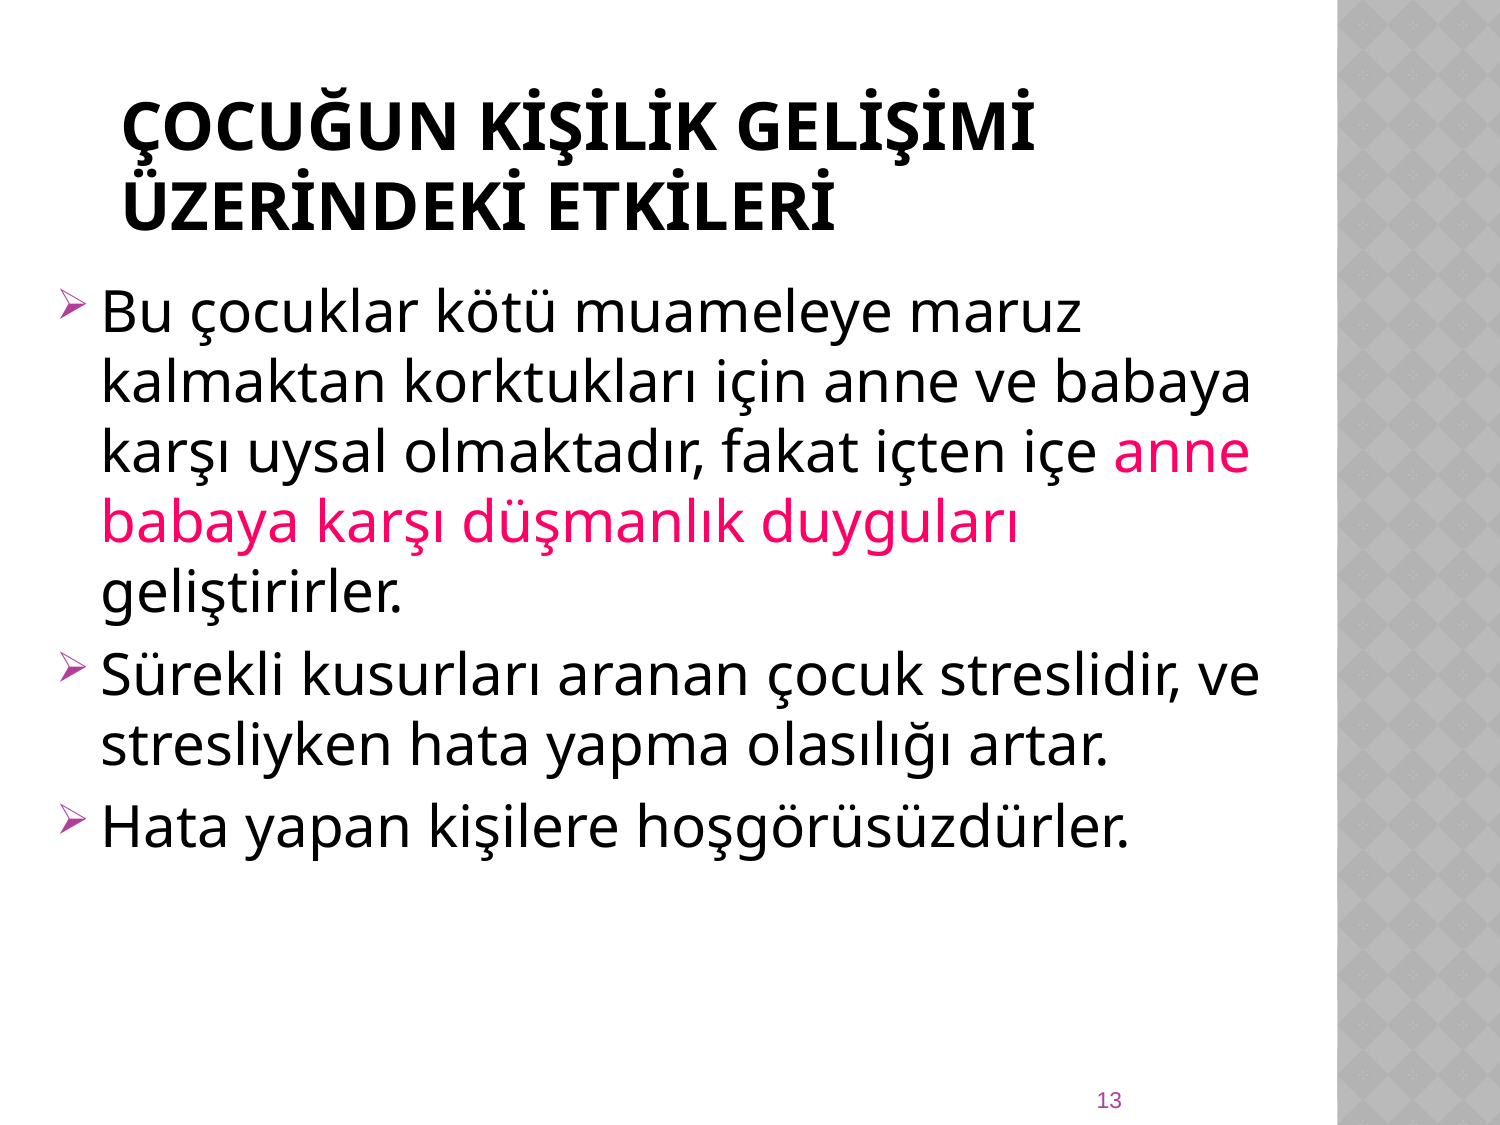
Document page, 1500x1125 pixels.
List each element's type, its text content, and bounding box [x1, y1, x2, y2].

list Bu çocuklar kötü muameleye maruz kalmaktan korktukları için anne ve babaya karşı uysal olmaktadır, fakat içten içe anne babaya karşı düşmanlık duyguları geliştirirler. Sürekli kusurları aranan çocuk streslidir, ve stresliyken hata yapma olasılığı artar. Hata yapan kişilere hoşgörüsüzdürler. [40, 266, 1304, 951]
slide_number 13 [1025, 1075, 1123, 1113]
title Çocuğun Kİşİlİk Gelİşİmİ Üzerİndekİ Etkİlerİ [112, 66, 1128, 244]
